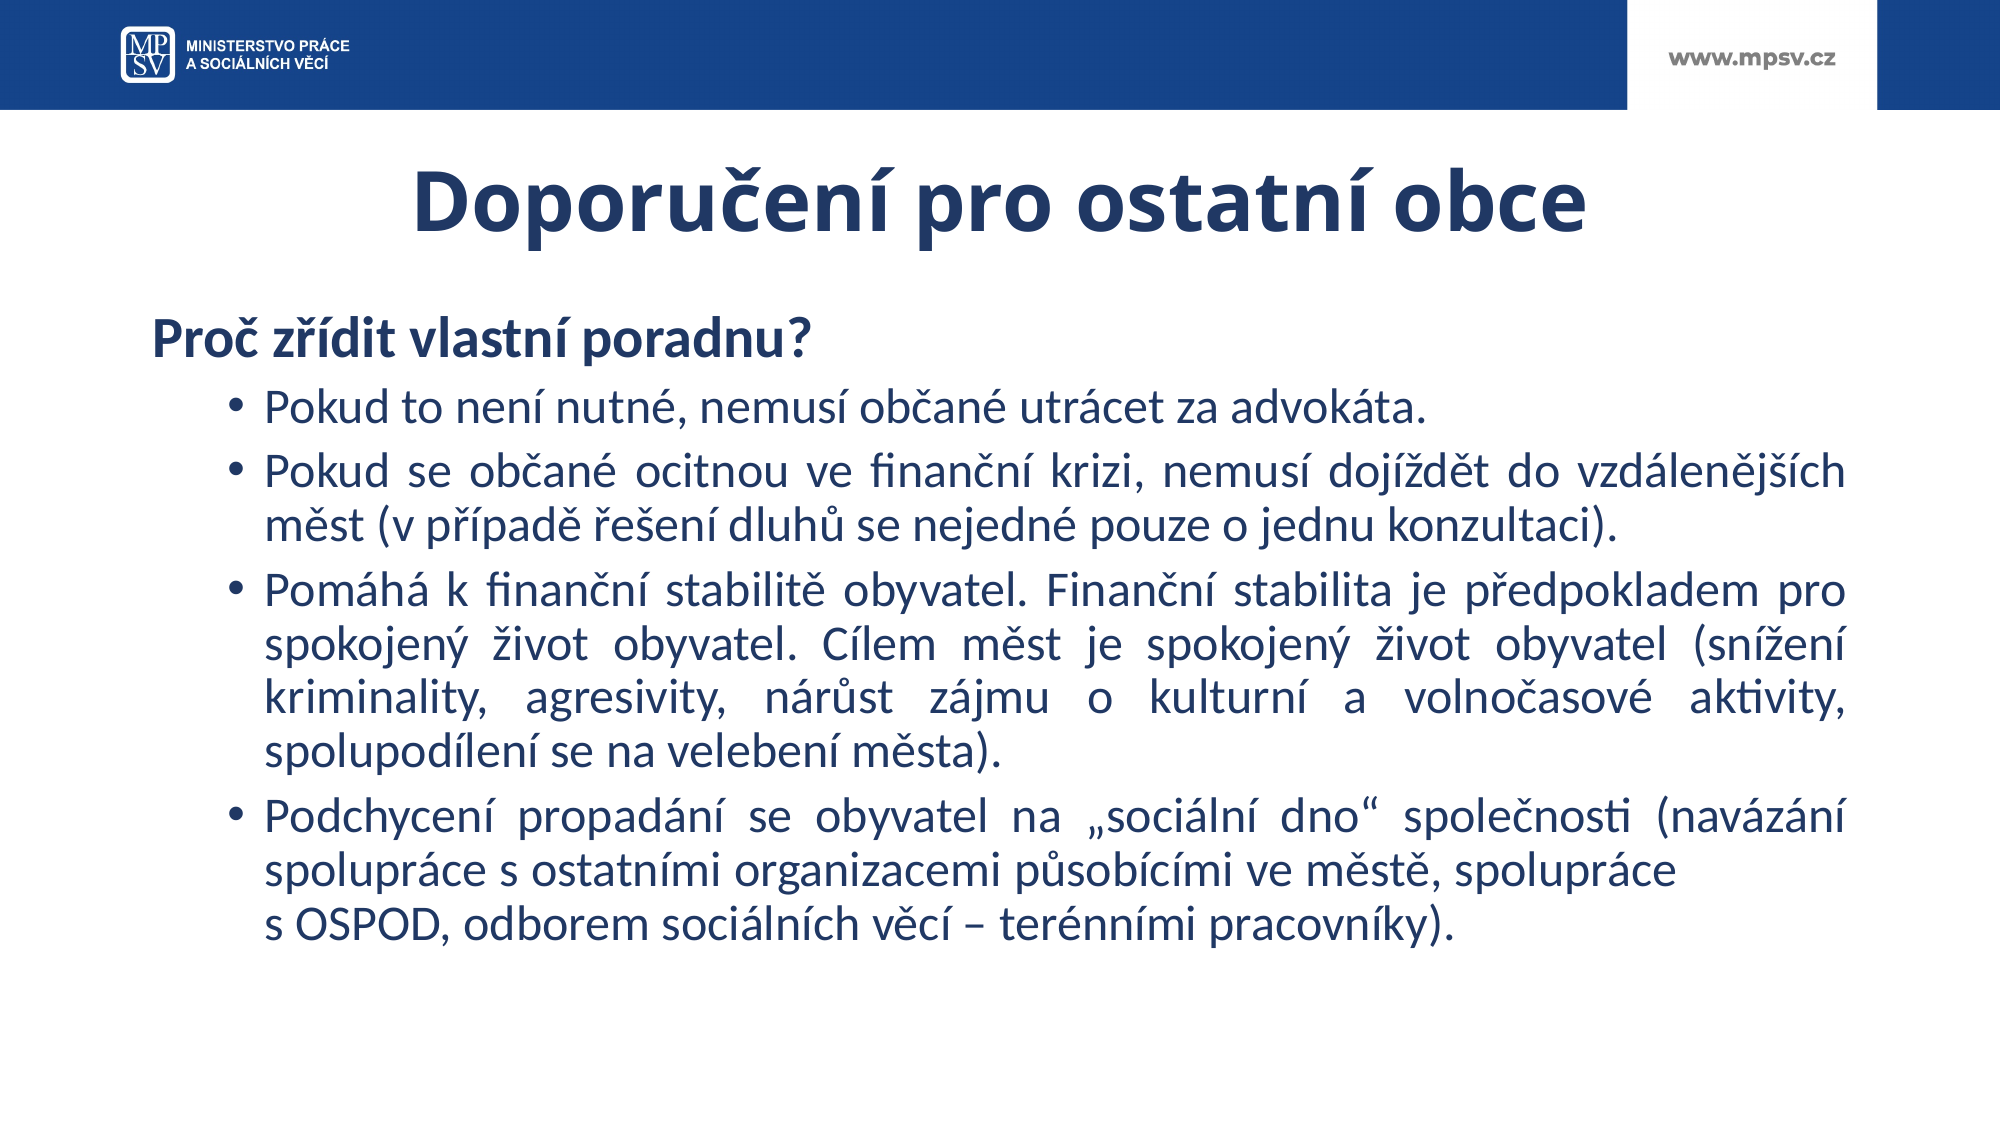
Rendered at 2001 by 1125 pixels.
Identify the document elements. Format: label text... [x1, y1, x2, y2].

title Doporučení pro ostatní obce [137, 131, 1863, 278]
list Proč zřídit vlastní poradnu? Pokud to není nutné, nemusí občané utrácet za advokáta. Pokud se občané ocitnou ve finanční krizi, nemusí dojíždět do vzdálenějších měst (v případě řešení dluhů se nejedné pouze o jednu konzultaci). Pomáhá k finanční stabilitě obyvatel. Finanční stabilita je předpokladem pro spokojený život obyvatel. Cílem měst je spokojený život obyvatel (snížení kriminality, agresivity, nárůst zájmu o kulturní a volnočasové aktivity, spolupodílení se na velebení města). Podchycení propadání se obyvatel na „sociální dno“ společnosti (navázání spolupráce s ostatními organizacemi působícími ve městě, spolupráce s OSPOD, odborem sociálních věcí – terénními pracovníky). [137, 299, 1863, 1014]
picture [0, 0, 2000, 110]
